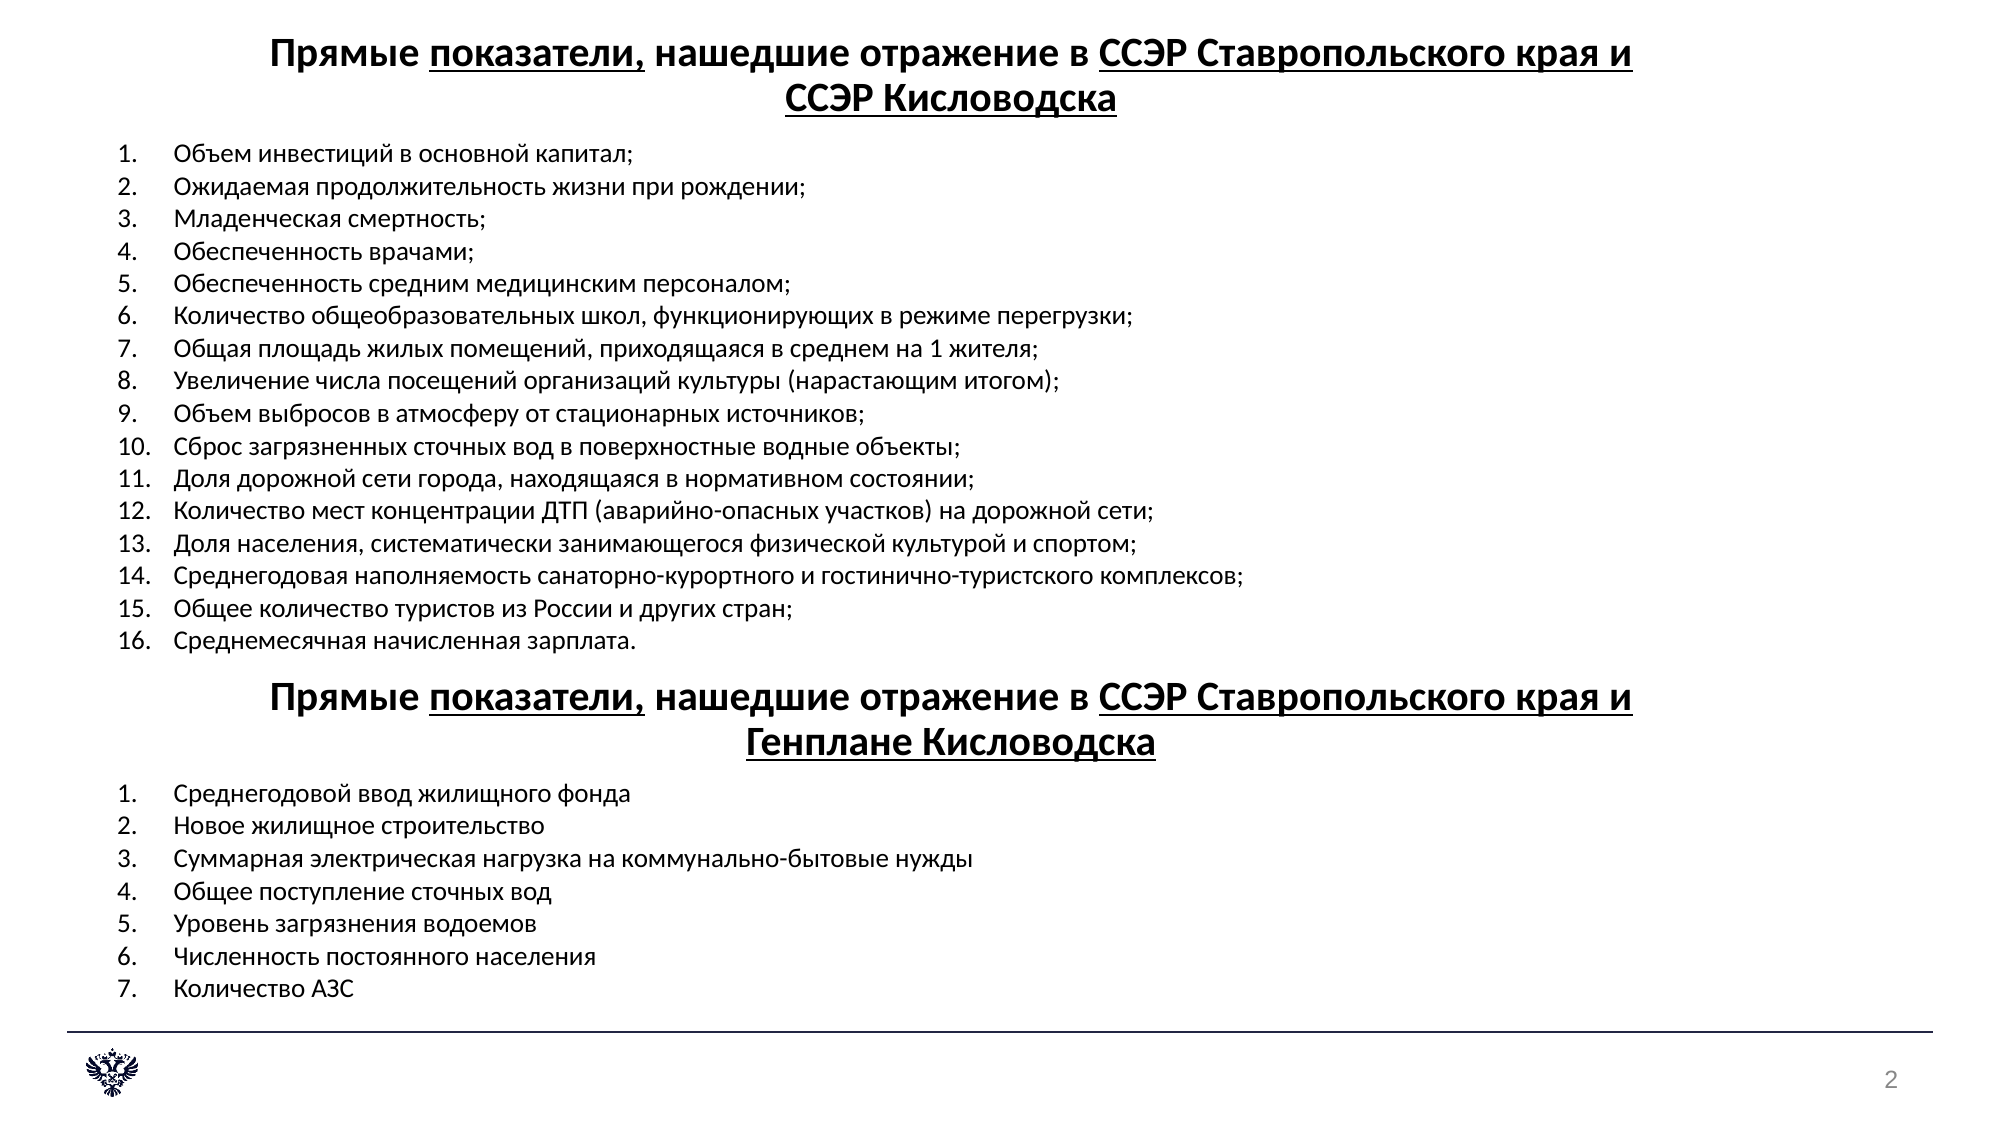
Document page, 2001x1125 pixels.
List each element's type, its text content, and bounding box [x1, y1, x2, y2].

text_box Объем инвестиций в основной капитал; Ожидаемая продолжительность жизни при рождении; Младенческая смертность; Обеспеченность врачами; Обеспеченность средним медицинским персоналом; Количество общеобразовательных школ, функционирующих в режиме перегрузки; Общая площадь жилых помещений, приходящаяся в среднем на 1 жителя; Увеличение числа посещений организаций культуры (нарастающим итогом); Объем выбросов в атмосферу от стационарных источников; Сброс загрязненных сточных вод в поверхностные водные объекты; Доля дорожной сети города, находящаяся в нормативном состоянии; Количество мест концентрации ДТП (аварийно-опасных участков) на дорожной сети; Доля населения, систематически занимающегося физической культурой и спортом; Среднегодовая наполняемость санаторно-курортного и гостинично-туристского комплексов; Общее количество туристов из России и других стран; Среднемесячная начисленная зарплата. [102, 128, 1914, 663]
slide_number 2 [1588, 1048, 1914, 1109]
text_box Прямые показатели, нашедшие отражение в ССЭР Ставропольского края и Генплане Кисловодска [201, 644, 1702, 768]
title Прямые показатели, нашедшие отражение в ССЭР Ставропольского края и ССЭР Кисловодска [220, 0, 1683, 128]
picture [86, 1048, 138, 1097]
text_box Среднегодовой ввод жилищного фонда Новое жилищное строительство Суммарная электрическая нагрузка на коммунально-бытовые нужды Общее поступление сточных вод Уровень загрязнения водоемов Численность постоянного населения Количество АЗС [102, 768, 1850, 1046]
